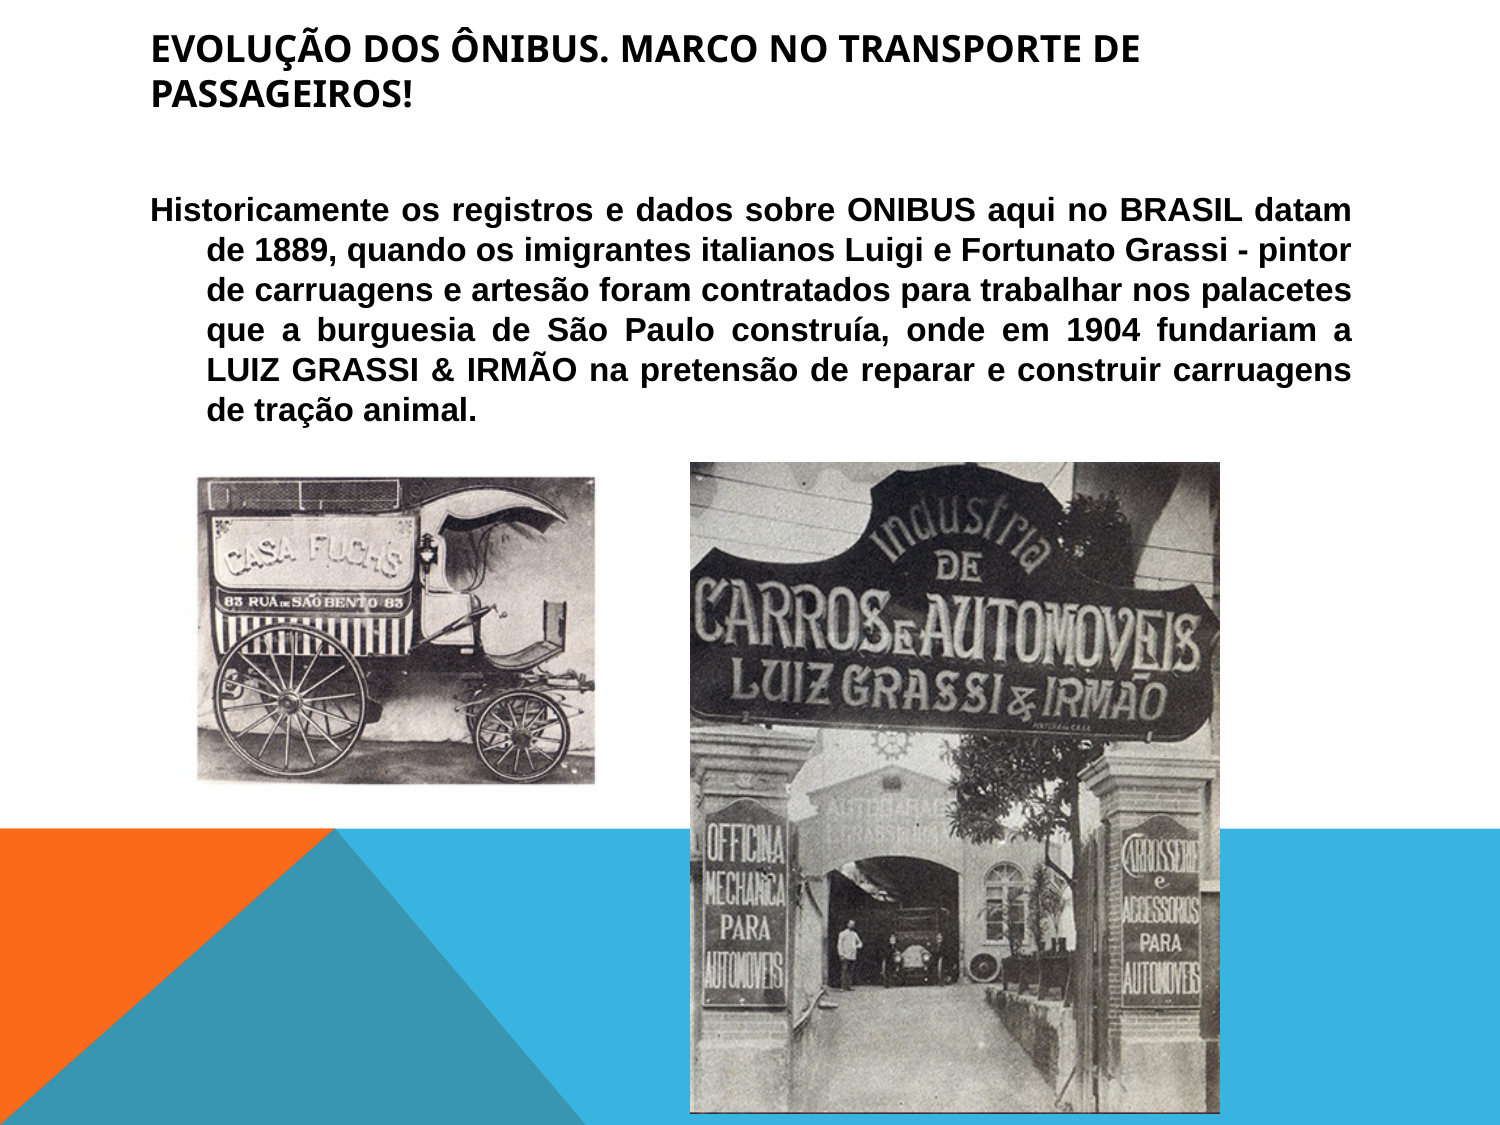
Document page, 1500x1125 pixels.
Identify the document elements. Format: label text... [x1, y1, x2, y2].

title EVOLUÇÃO DOS ÔNIBUS. MARCO NO TRANSPORTE DE PASSAGEIROS! [135, 60, 1369, 150]
list Historicamente os registros e dados sobre ONIBUS aqui no BRASIL datam de 1889, quando os imigrantes italianos Luigi e Fortunato Grassi - pintor de carruagens e artesão foram contratados para trabalhar nos palacetes que a burguesia de São Paulo construía, onde em 1904 fundariam a LUIZ GRASSI & IRMÃO na pretensão de reparar e construir carruagens de tração animal. [135, 180, 1369, 768]
picture [690, 461, 1220, 1114]
picture [159, 467, 613, 796]
